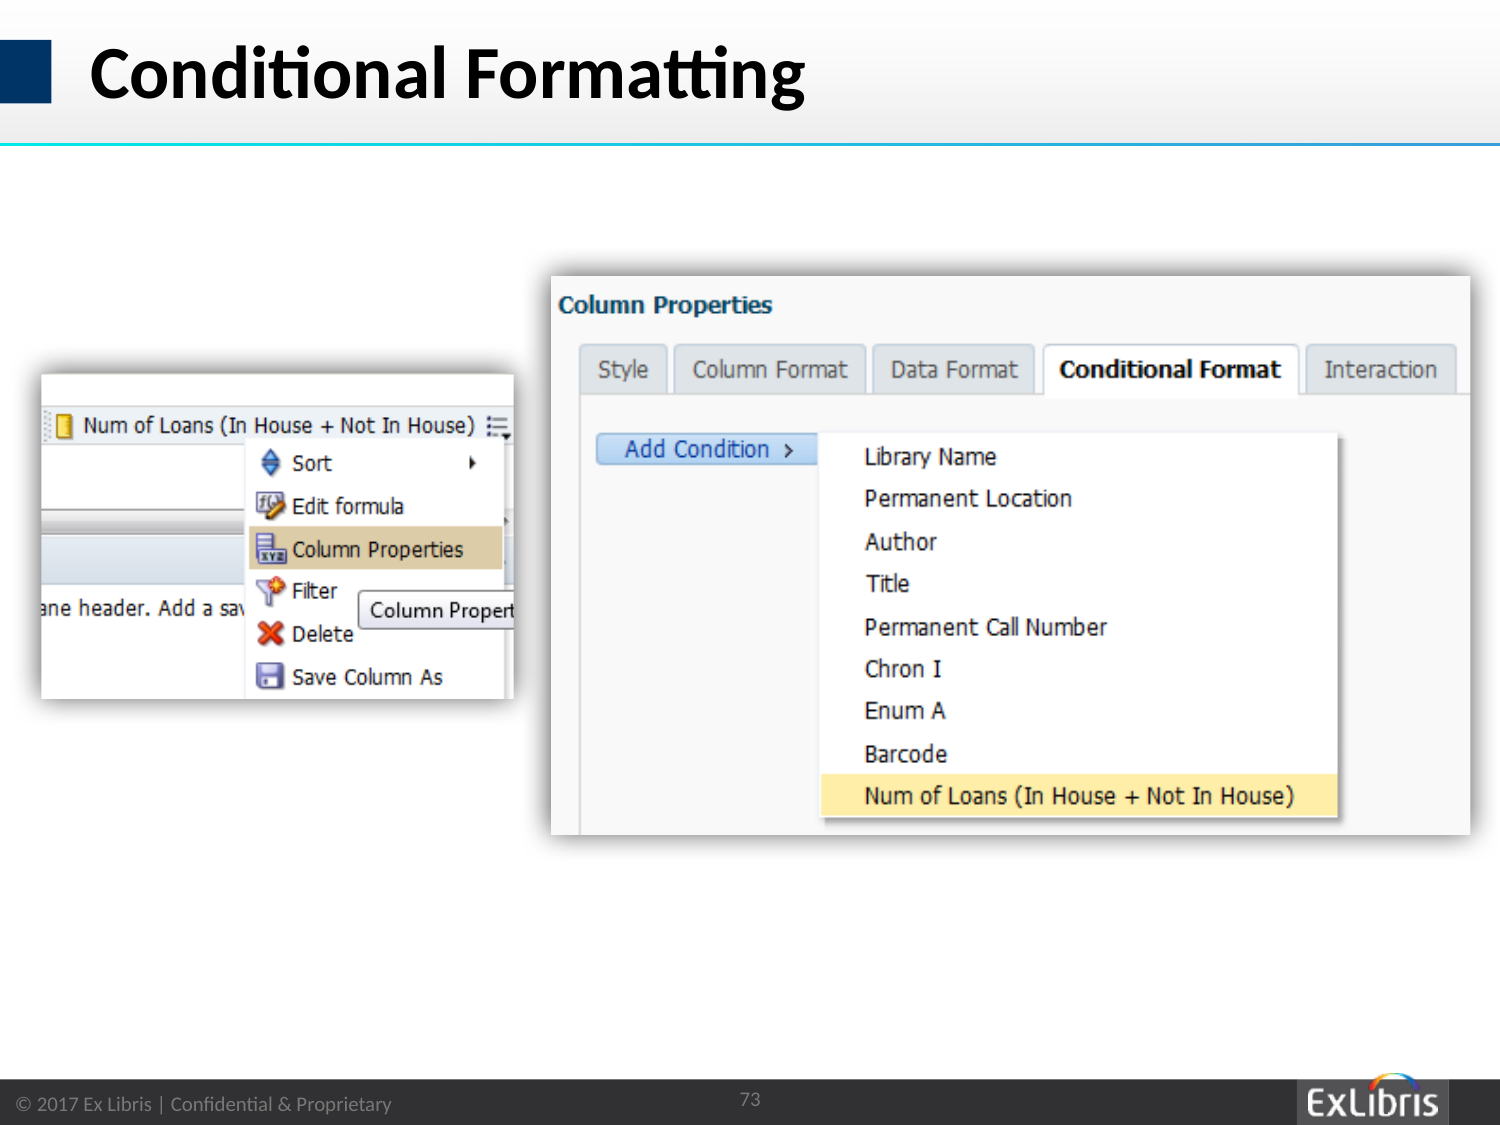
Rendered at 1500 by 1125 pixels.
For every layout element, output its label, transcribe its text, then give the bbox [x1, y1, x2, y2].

picture [41, 373, 514, 699]
picture [1308, 1073, 1438, 1122]
title Conditional Formatting [75, 11, 1436, 138]
picture [551, 276, 1471, 835]
slide_number 73 [705, 1058, 795, 1125]
